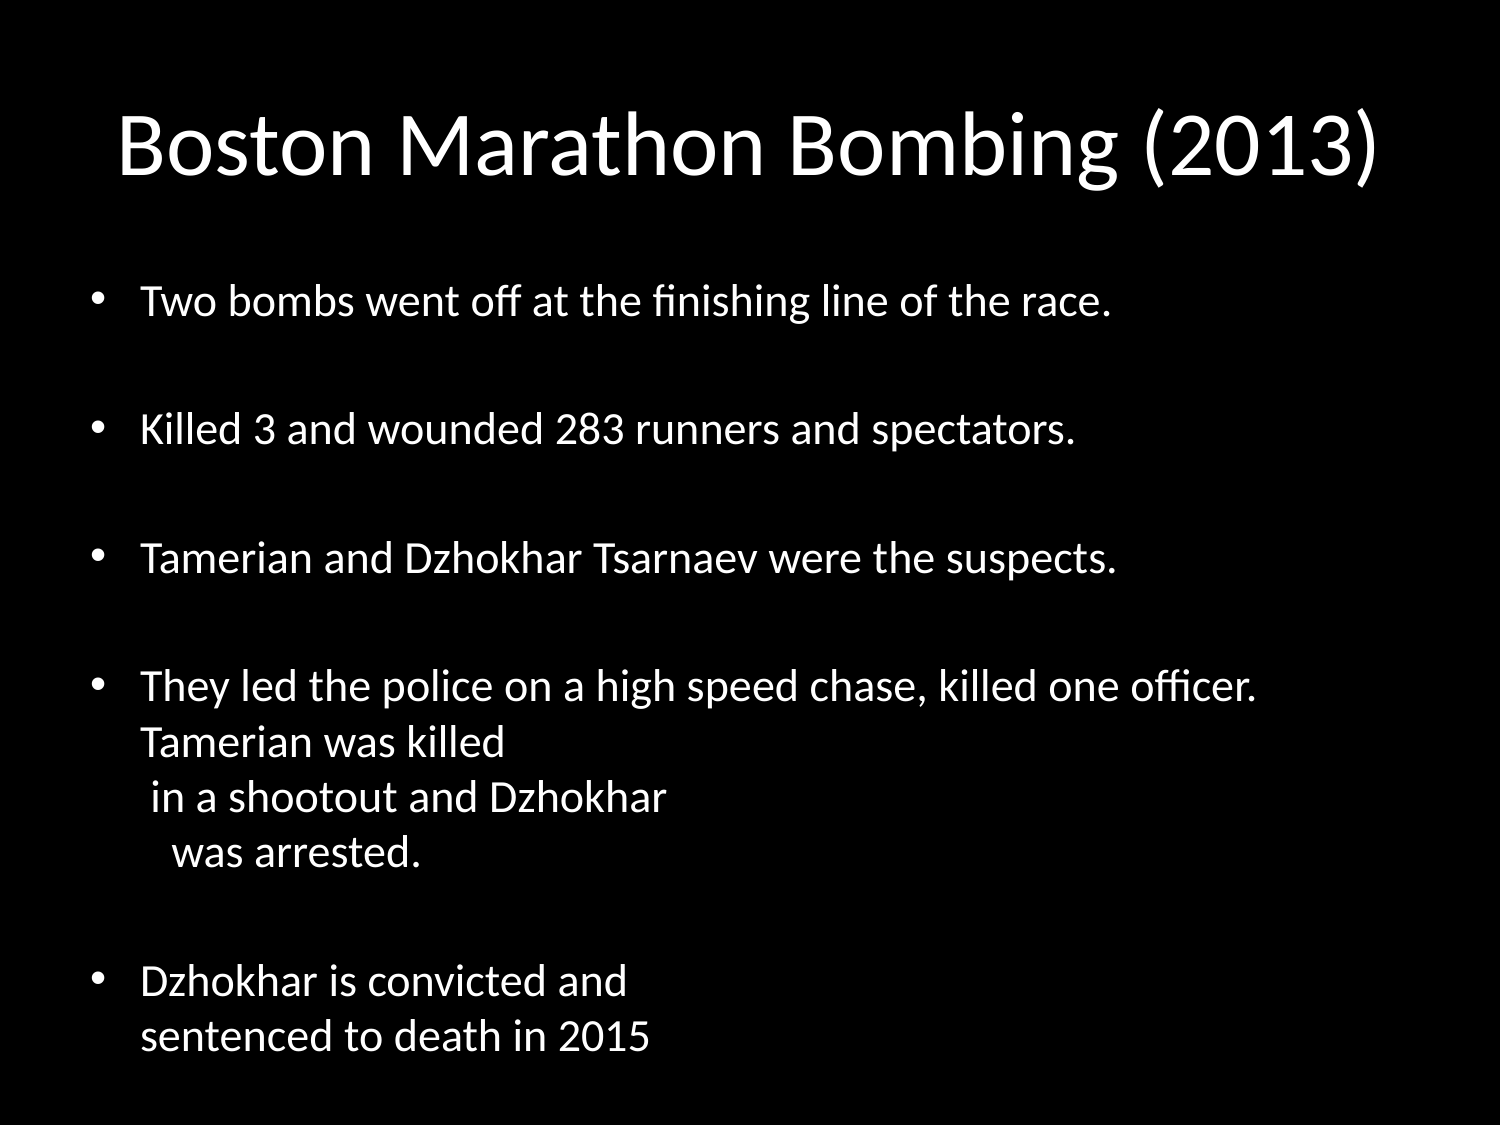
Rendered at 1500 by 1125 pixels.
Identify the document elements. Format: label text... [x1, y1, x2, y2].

title Boston Marathon Bombing (2013) [75, 45, 1425, 233]
list Two bombs went off at the finishing line of the race. Killed 3 and wounded 283 runners and spectators. Tamerian and Dzhokhar Tsarnaev were the suspects. They led the police on a high speed chase, killed one officer. Tamerian was killed in a shootout and Dzhokhar was arrested. Dzhokhar is convicted and sentenced to death in 2015 [75, 262, 1425, 1075]
